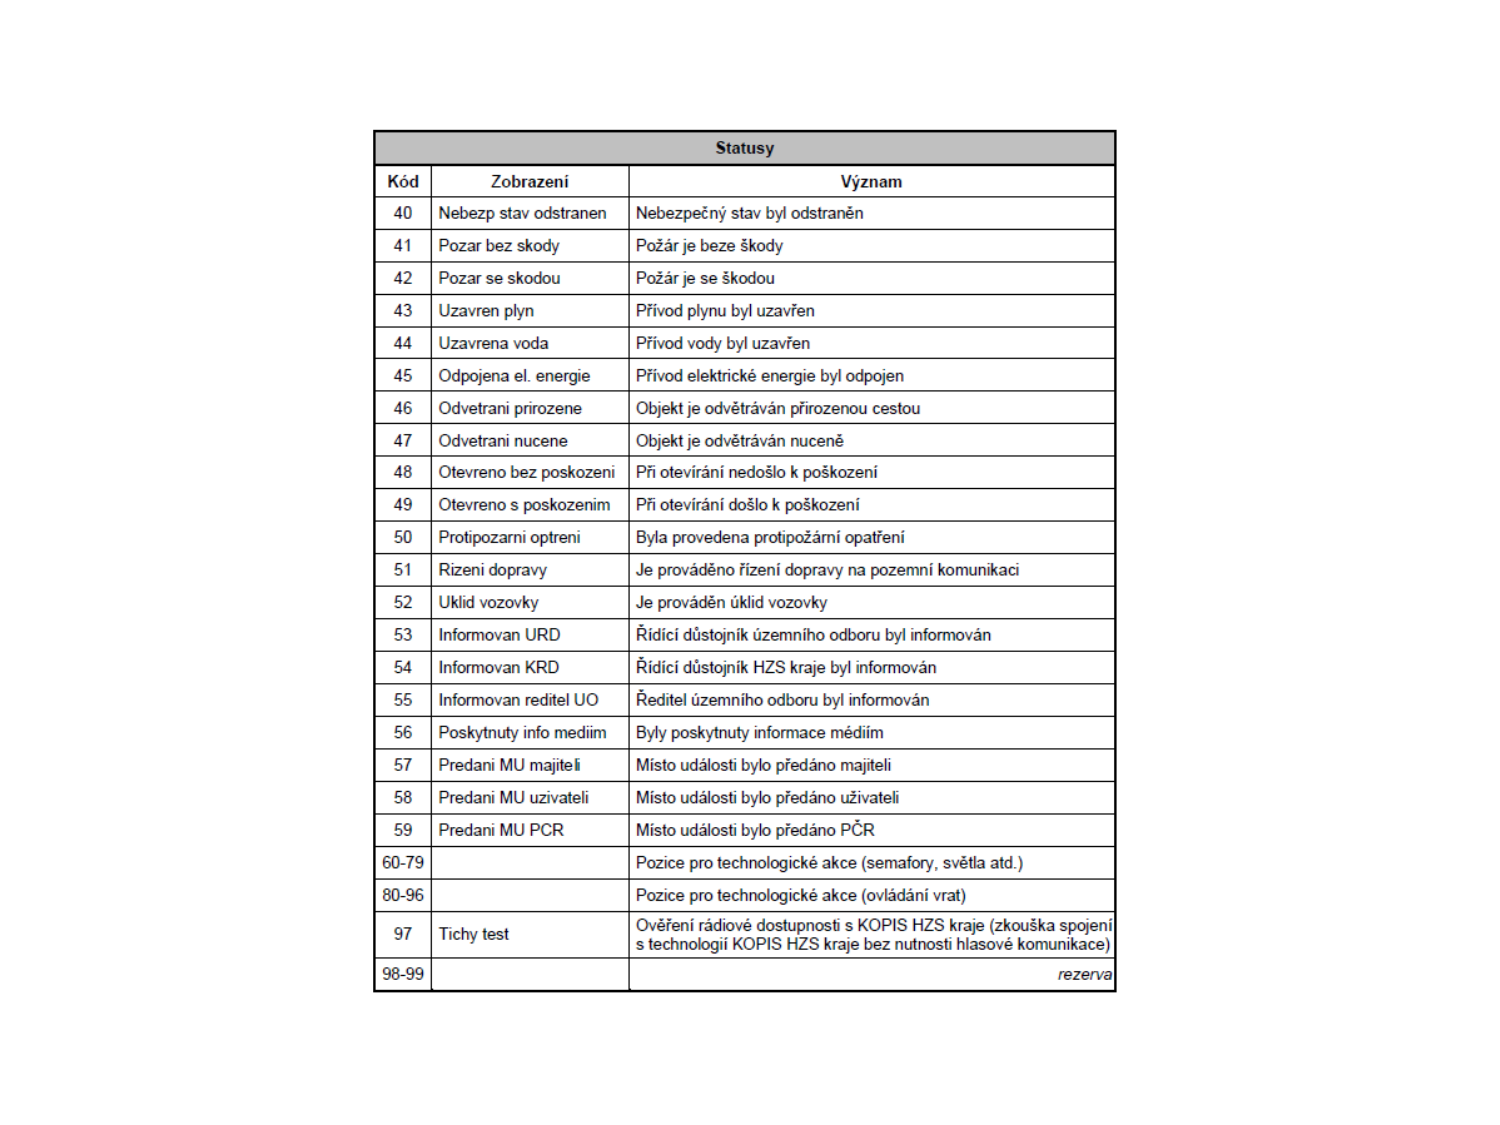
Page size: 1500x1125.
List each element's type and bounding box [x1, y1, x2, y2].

title [75, 45, 1425, 233]
list [372, 125, 1128, 1000]
